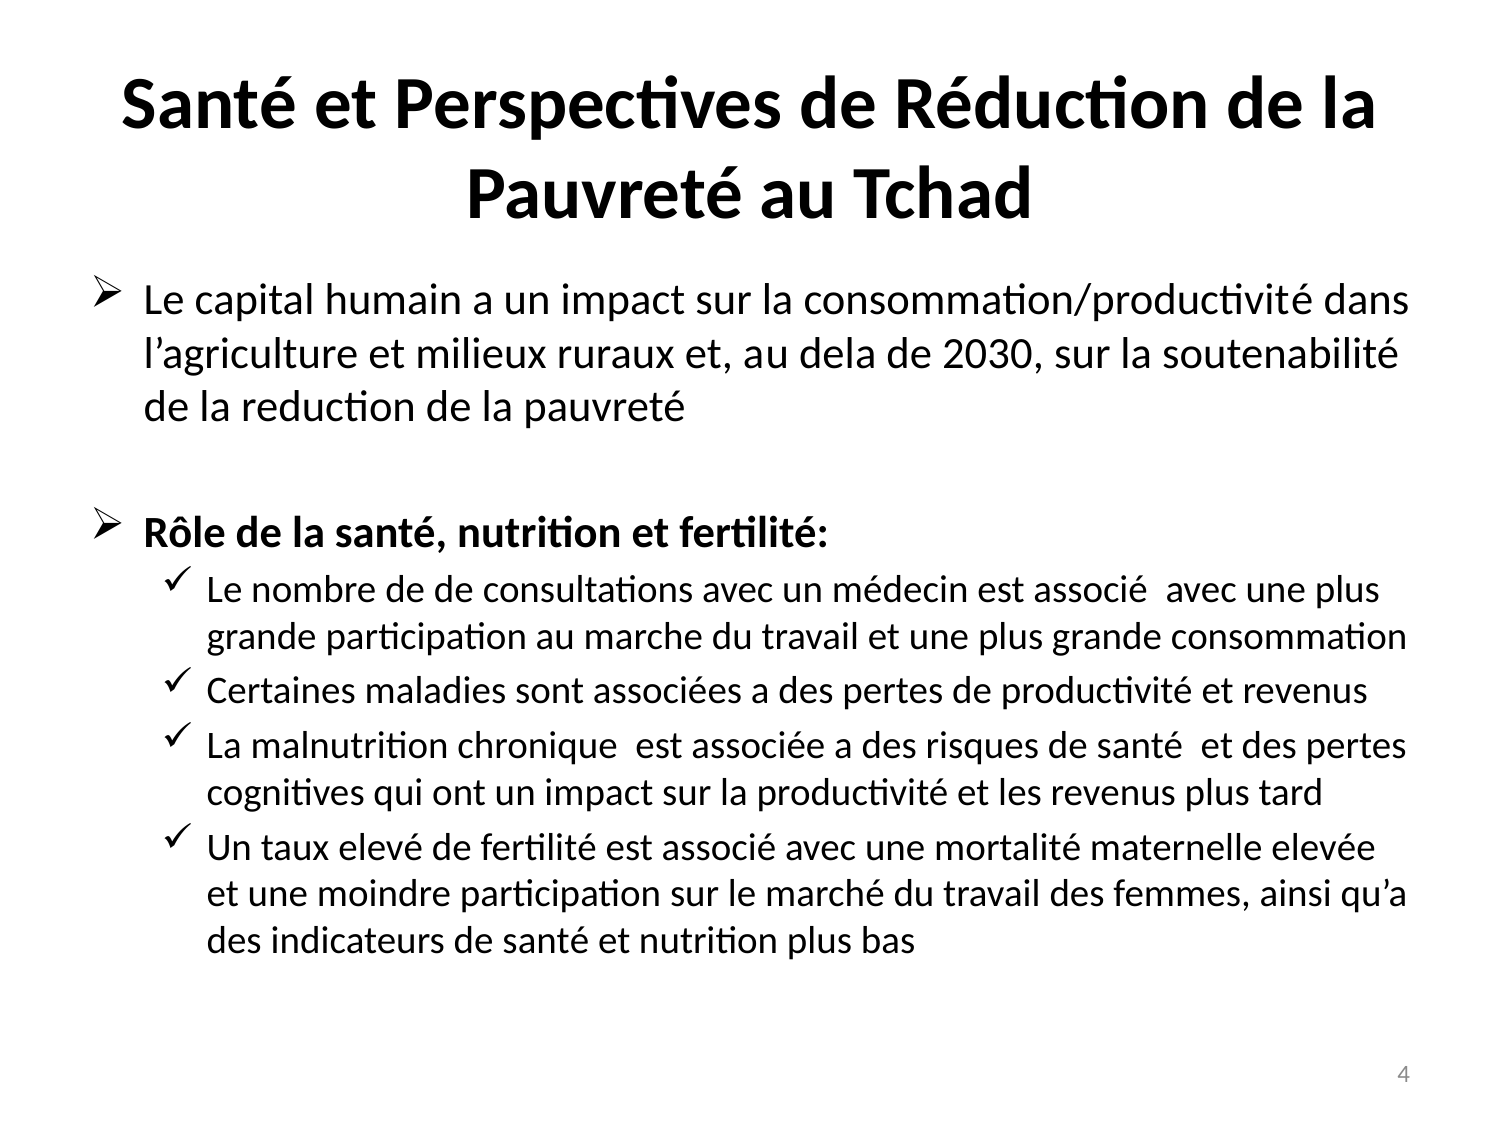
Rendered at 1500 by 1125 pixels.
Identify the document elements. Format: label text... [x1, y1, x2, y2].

list Le capital humain a un impact sur la consommation/productivité dans l’agriculture et milieux ruraux et, au dela de 2030, sur la soutenabilité de la reduction de la pauvreté Rôle de la santé, nutrition et fertilité: Le nombre de de consultations avec un médecin est associé avec une plus grande participation au marche du travail et une plus grande consommation Certaines maladies sont associées a des pertes de productivité et revenus La malnutrition chronique est associée a des risques de santé et des pertes cognitives qui ont un impact sur la productivité et les revenus plus tard Un taux elevé de fertilité est associé avec une mortalité maternelle elevée et une moindre participation sur le marché du travail des femmes, ainsi qu’a des indicateurs de santé et nutrition plus bas [75, 262, 1425, 1005]
title Santé et Perspectives de Réduction de la Pauvreté au Tchad [75, 50, 1425, 238]
slide_number 4 [1074, 1042, 1425, 1103]
